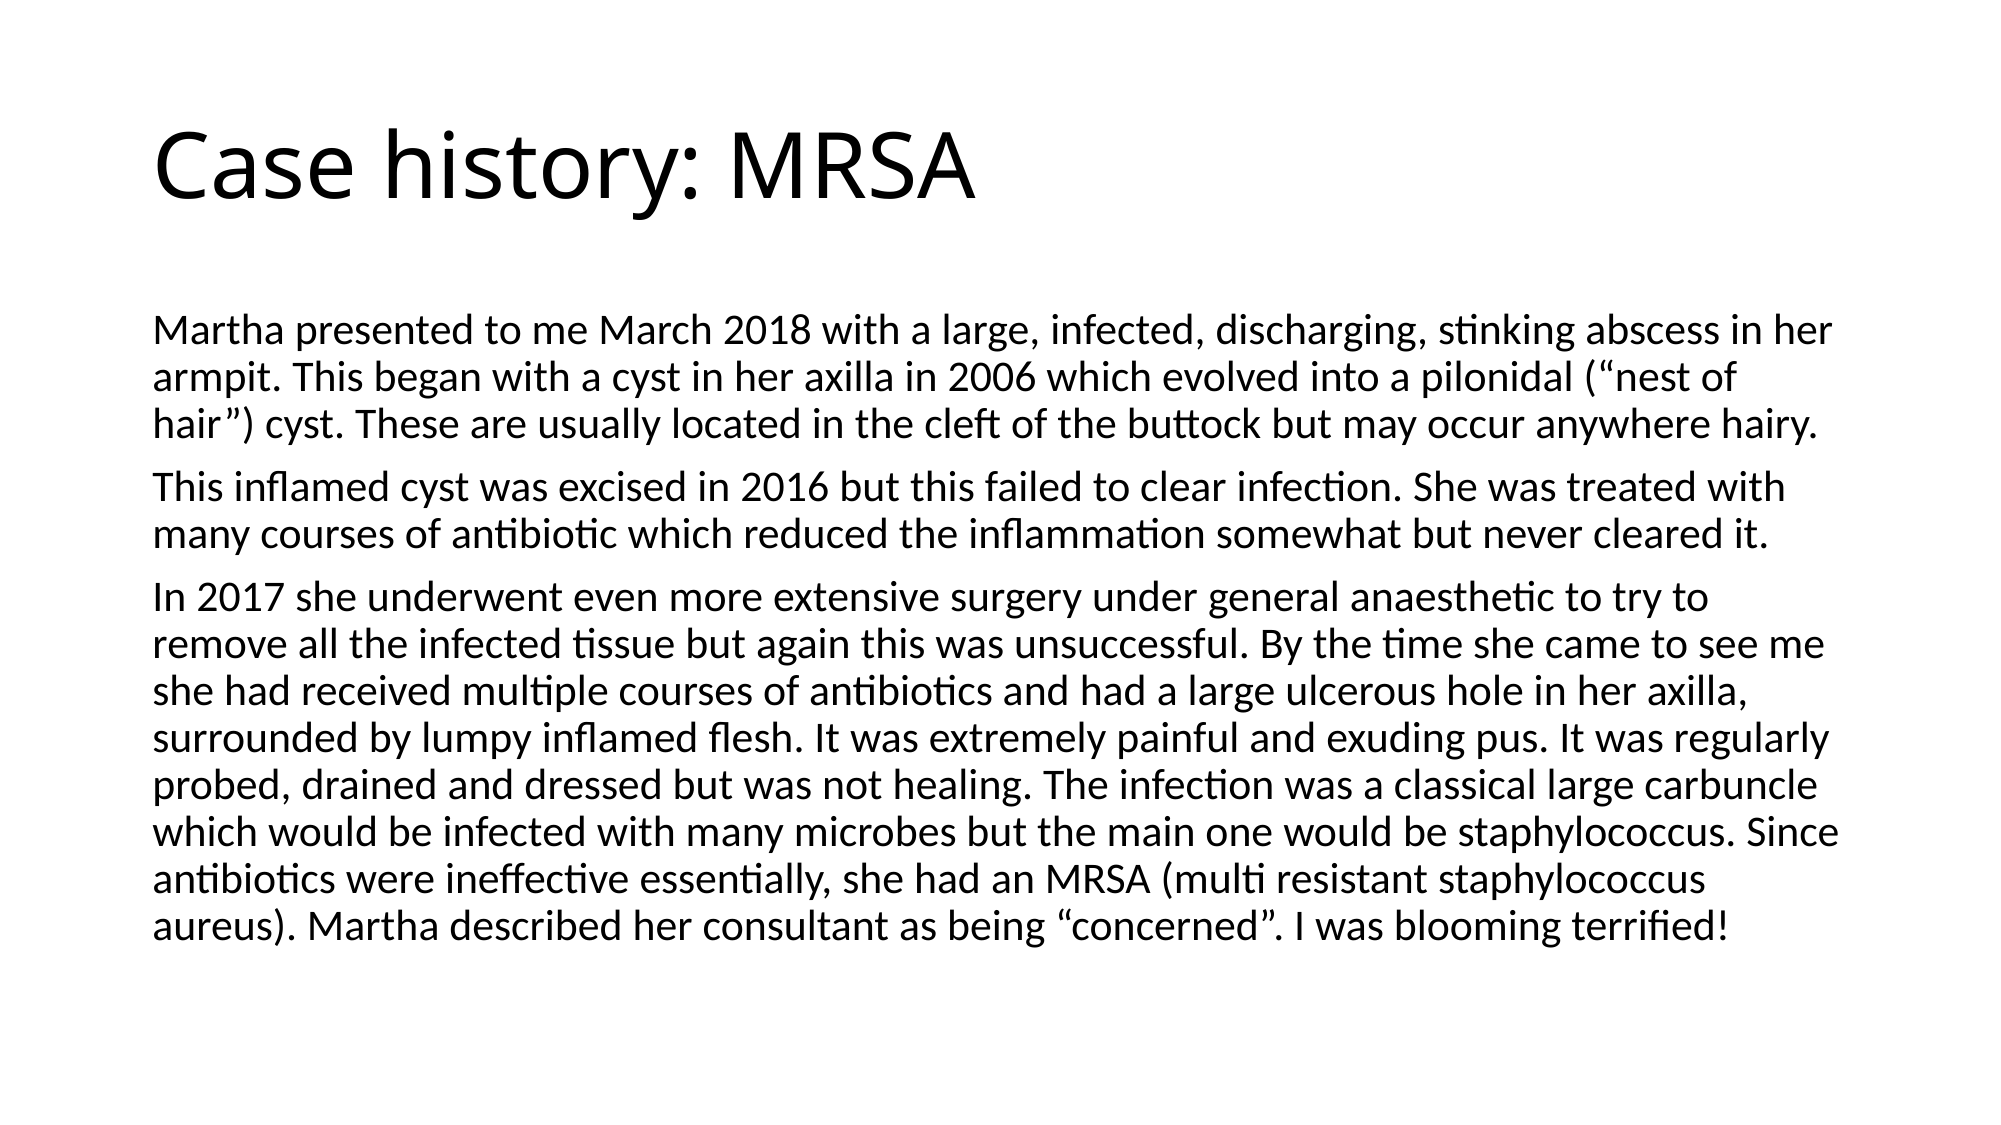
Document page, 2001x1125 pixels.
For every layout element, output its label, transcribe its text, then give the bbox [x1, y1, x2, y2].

title Case history: MRSA [137, 59, 1863, 278]
list Martha presented to me March 2018 with a large, infected, discharging, stinking abscess in her armpit. This began with a cyst in her axilla in 2006 which evolved into a pilonidal (“nest of hair”) cyst. These are usually located in the cleft of the buttock but may occur anywhere hairy. This inflamed cyst was excised in 2016 but this failed to clear infection. She was treated with many courses of antibiotic which reduced the inflammation somewhat but never cleared it. In 2017 she underwent even more extensive surgery under general anaesthetic to try to remove all the infected tissue but again this was unsuccessful. By the time she came to see me she had received multiple courses of antibiotics and had a large ulcerous hole in her axilla, surrounded by lumpy inflamed flesh. It was extremely painful and exuding pus. It was regularly probed, drained and dressed but was not healing. The infection was a classical large carbuncle which would be infected with many microbes but the main one would be staphylococcus. Since antibiotics were ineffective essentially, she had an MRSA (multi resistant staphylococcus aureus). Martha described her consultant as being “concerned”. I was blooming terrified! [137, 299, 1863, 1014]
